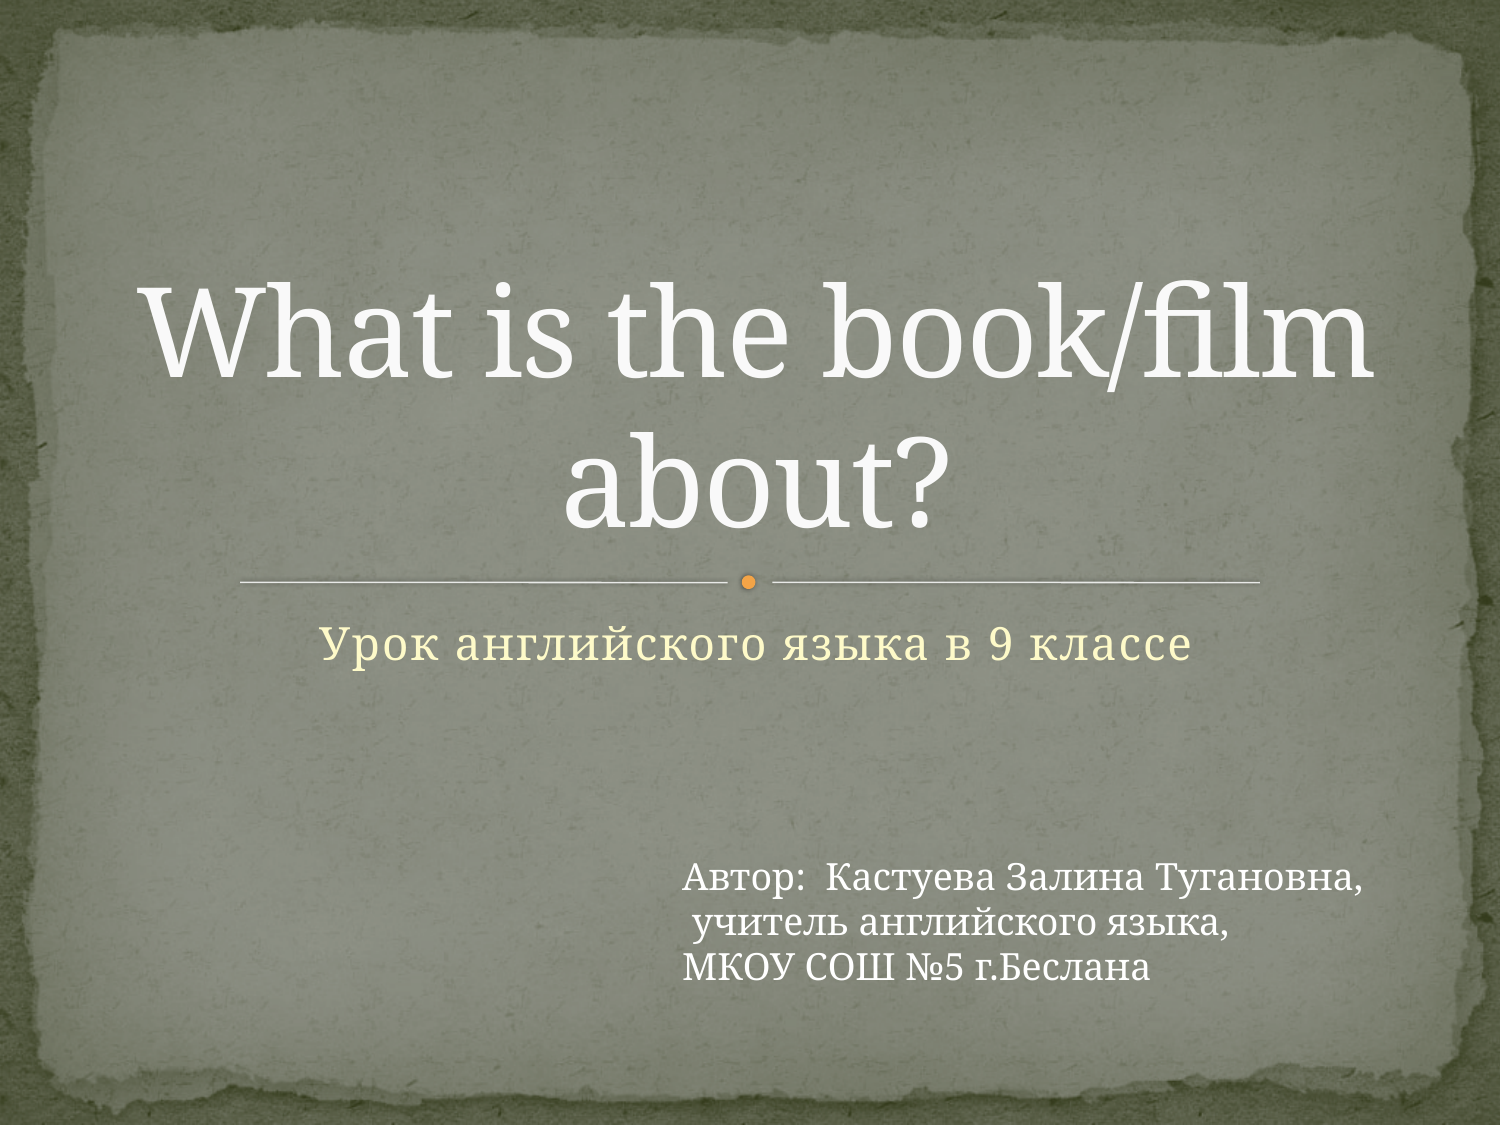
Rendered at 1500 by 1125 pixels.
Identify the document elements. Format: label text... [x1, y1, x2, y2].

title What is the book/film about? [74, 235, 1438, 561]
subtitle Урок английского языка в 9 классе [75, 606, 1438, 795]
text_box Автор: Кастуева Залина Тугановна, учитель английского языка, МКОУ СОШ №5 г.Беслана [667, 845, 1418, 996]
